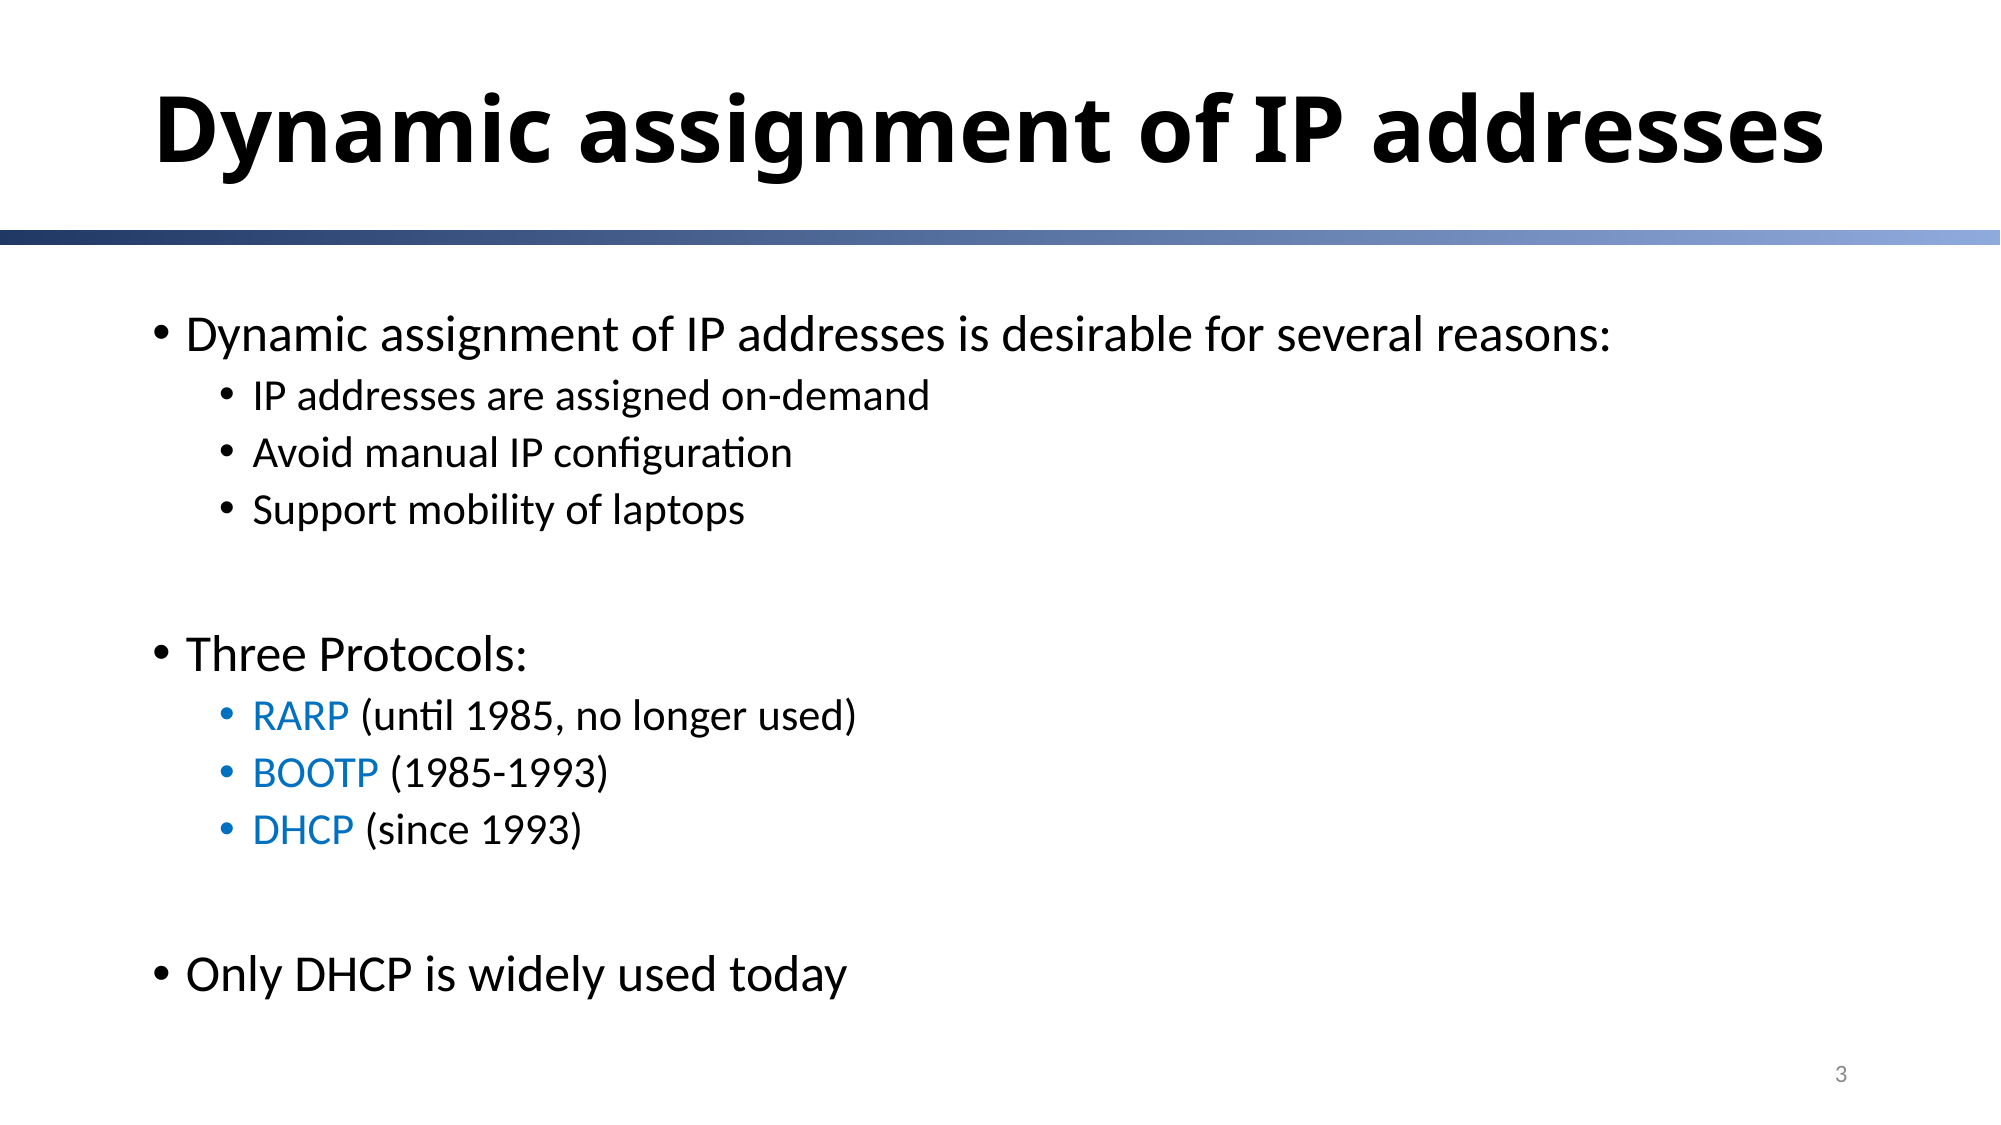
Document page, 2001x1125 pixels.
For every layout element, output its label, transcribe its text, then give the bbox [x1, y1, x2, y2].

title Dynamic assignment of IP addresses [137, 59, 1863, 205]
list Dynamic assignment of IP addresses is desirable for several reasons: IP addresses are assigned on-demand Avoid manual IP configuration Support mobility of laptops Three Protocols: RARP (until 1985, no longer used) BOOTP (1985-1993) DHCP (since 1993) Only DHCP is widely used today [137, 299, 1863, 1014]
slide_number 3 [1412, 1042, 1863, 1103]
